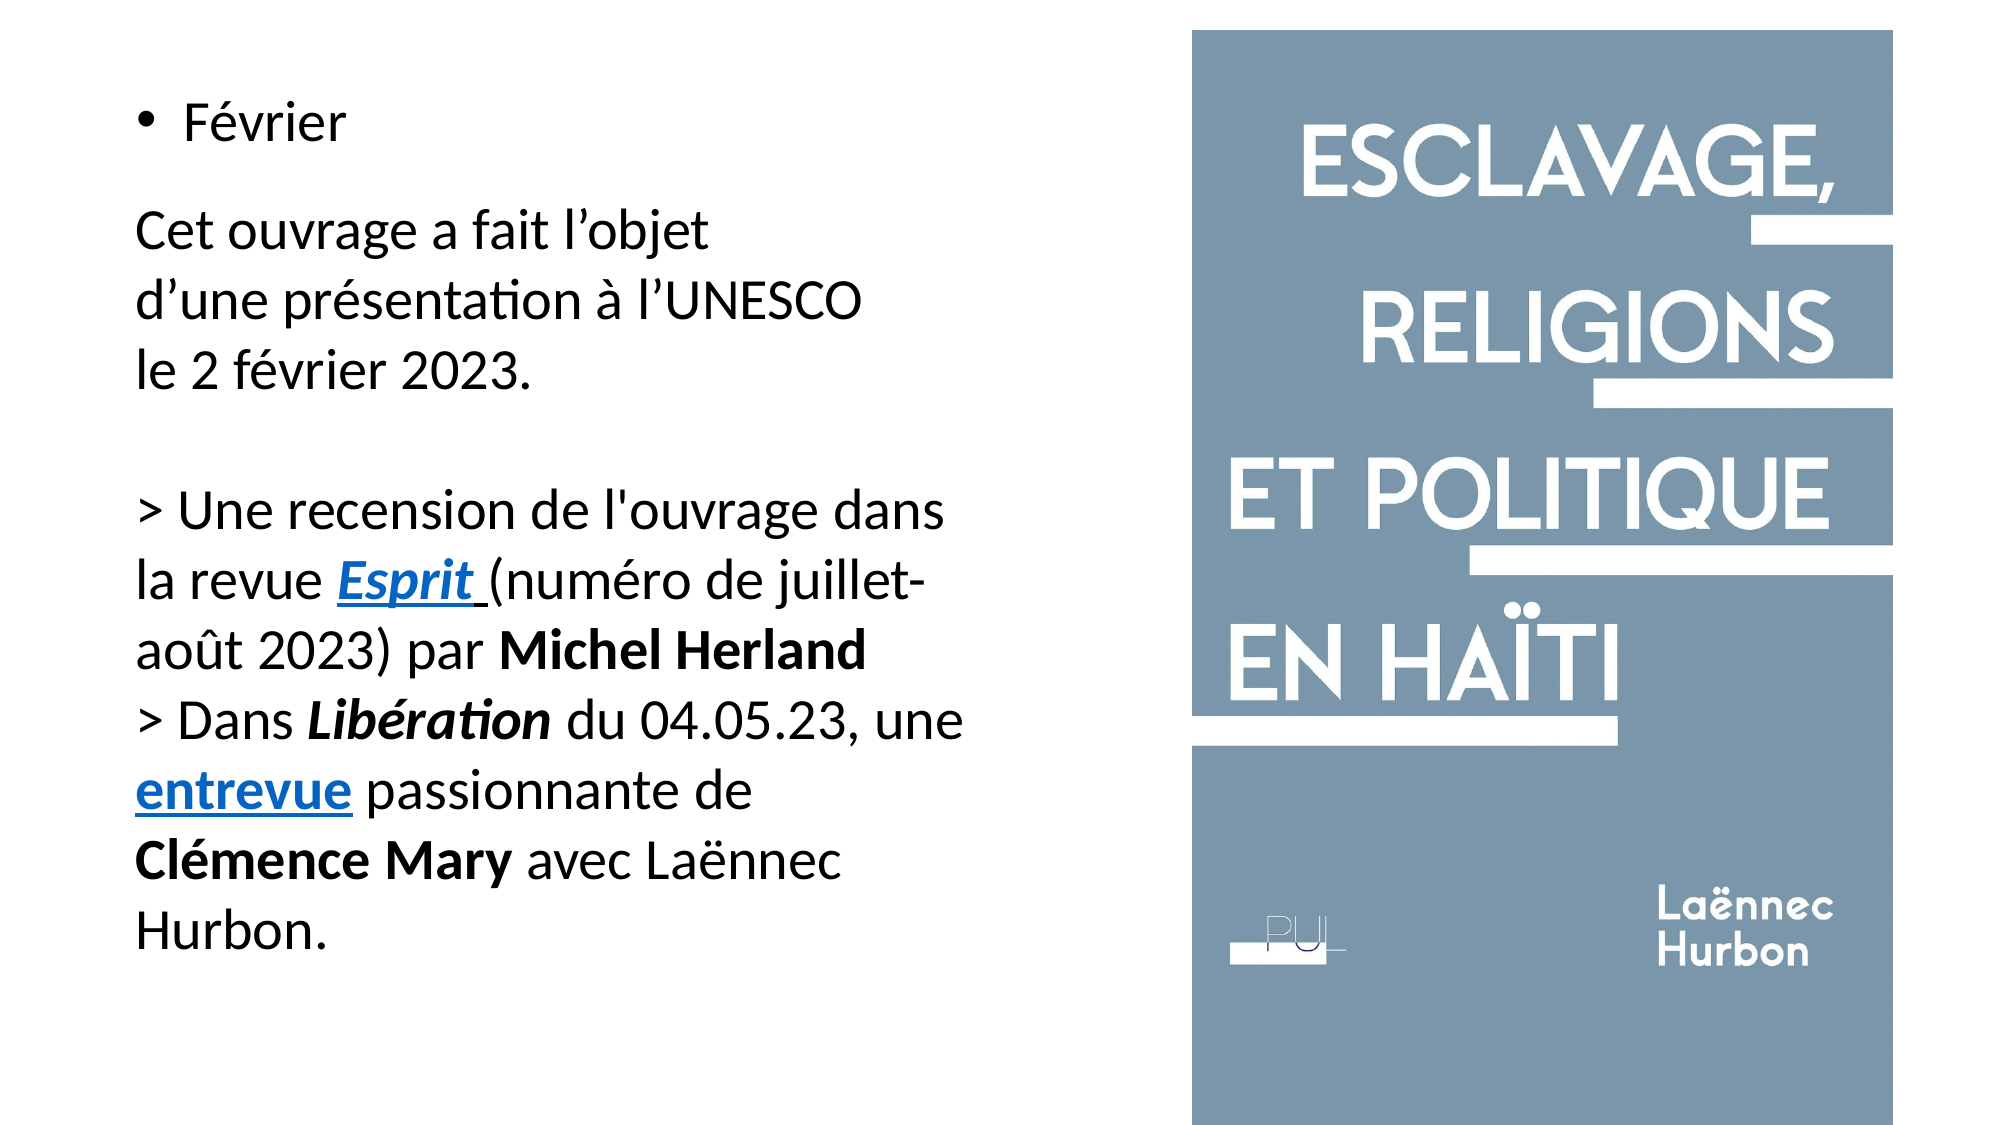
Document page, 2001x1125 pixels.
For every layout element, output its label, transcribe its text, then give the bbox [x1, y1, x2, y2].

text_box Février [121, 75, 363, 161]
picture [1192, 30, 1893, 1125]
text_box Cet ouvrage a fait l’objet d’une présentation à l’UNESCO le 2 février 2023. > Une recension de l'ouvrage dans la revue Esprit (numéro de juillet-août 2023) par Michel Herland > Dans Libération du 04.05.23, une entrevue passionnante de Clémence Mary avec Laënnec Hurbon. [120, 183, 992, 1039]
